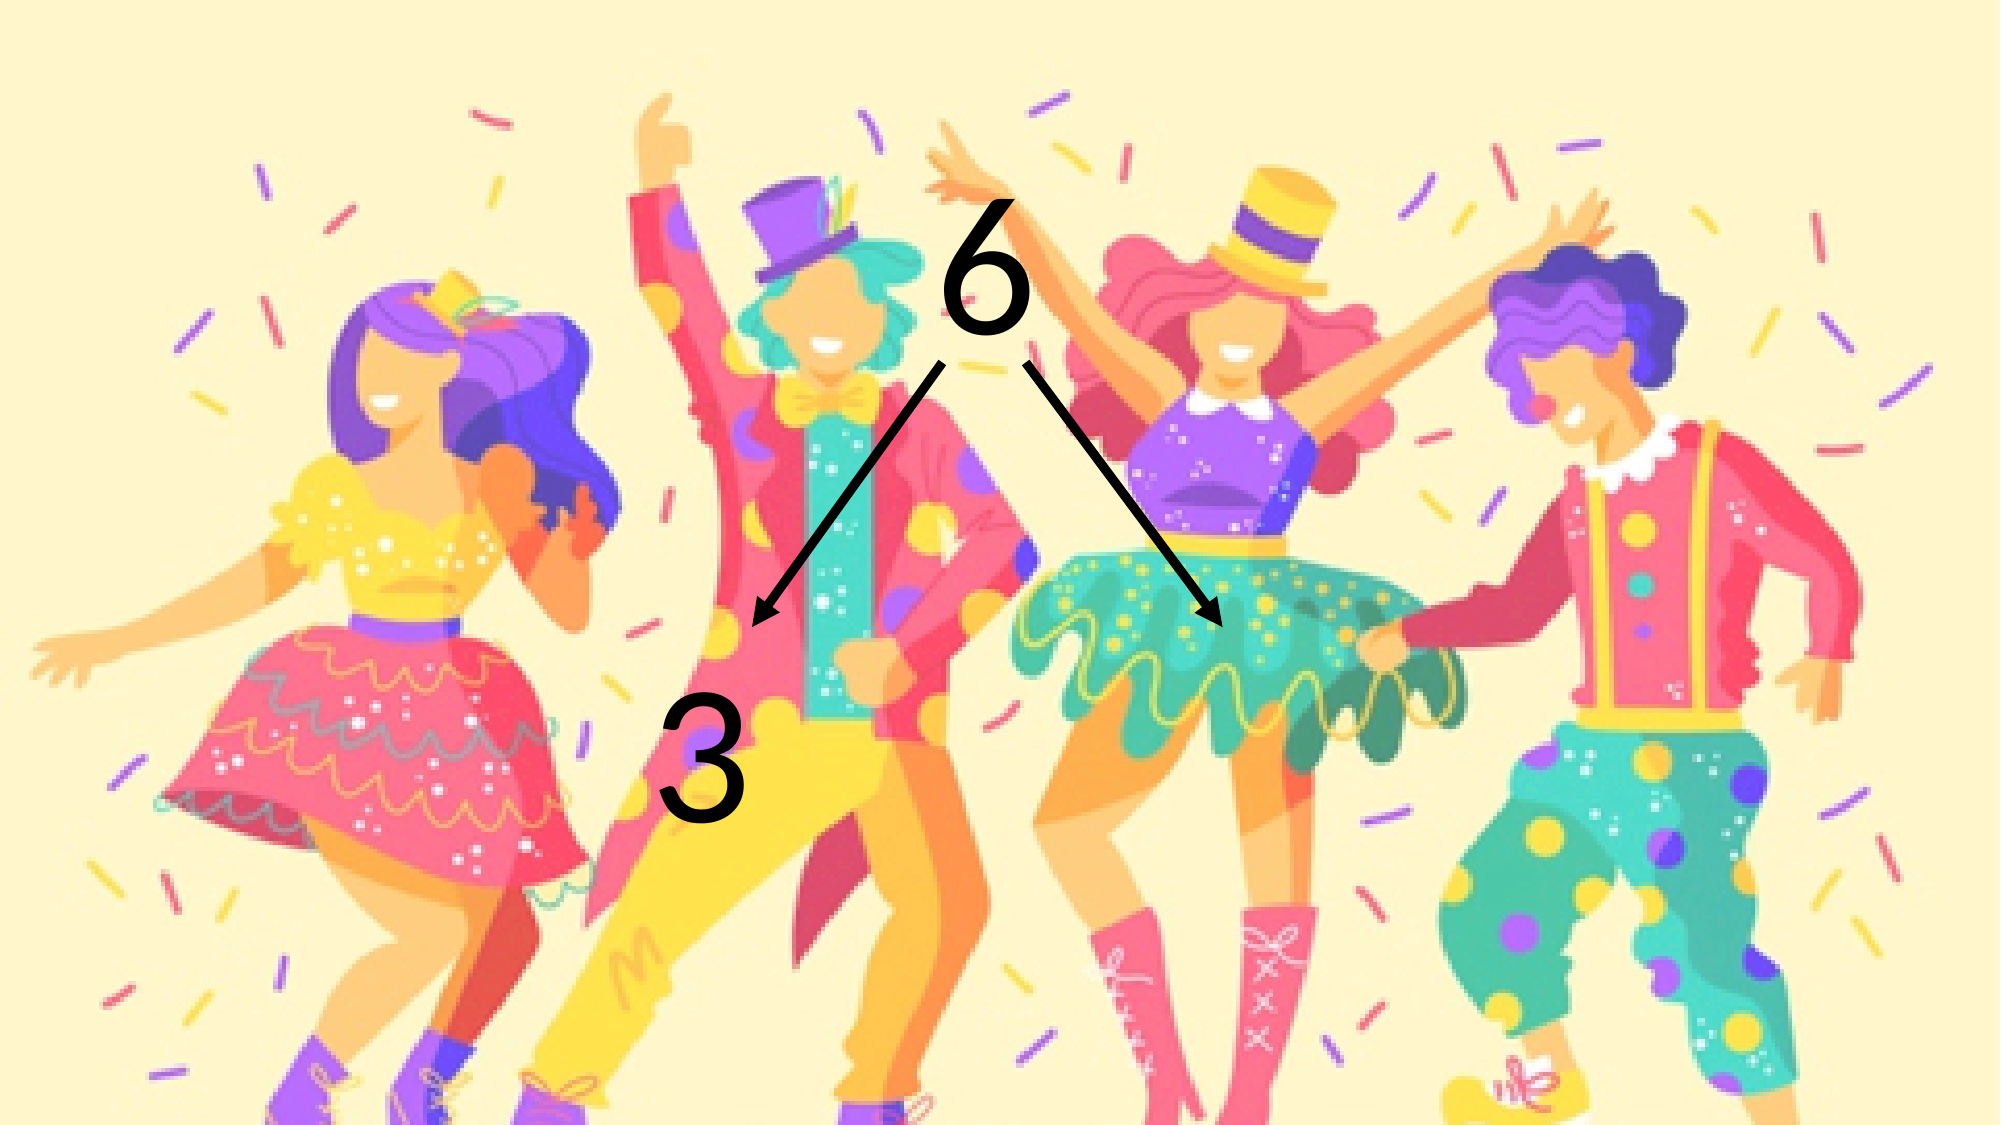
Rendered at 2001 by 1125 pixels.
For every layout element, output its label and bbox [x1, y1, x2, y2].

picture [0, 0, 2000, 1125]
text_box [1025, 362, 1223, 627]
text_box [751, 362, 943, 627]
